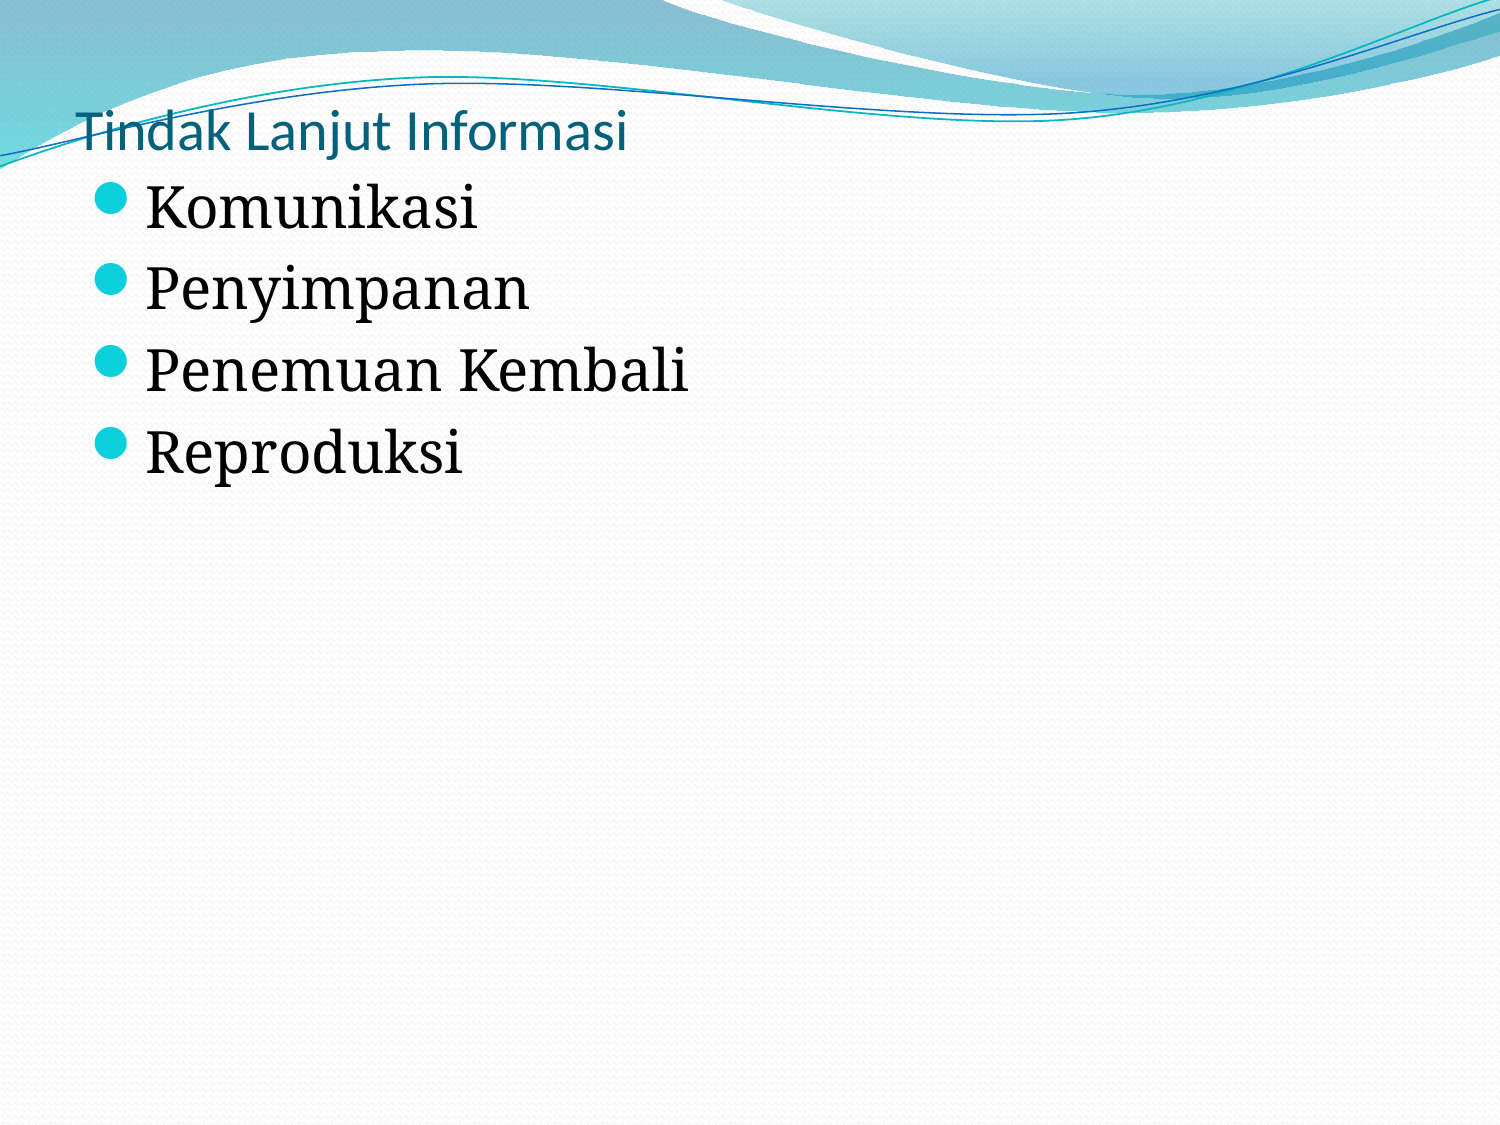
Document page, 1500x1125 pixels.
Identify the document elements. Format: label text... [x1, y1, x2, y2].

title Tindak Lanjut Informasi [75, 45, 1425, 162]
list Komunikasi Penyimpanan Penemuan Kembali Reproduksi [75, 162, 1425, 1005]
